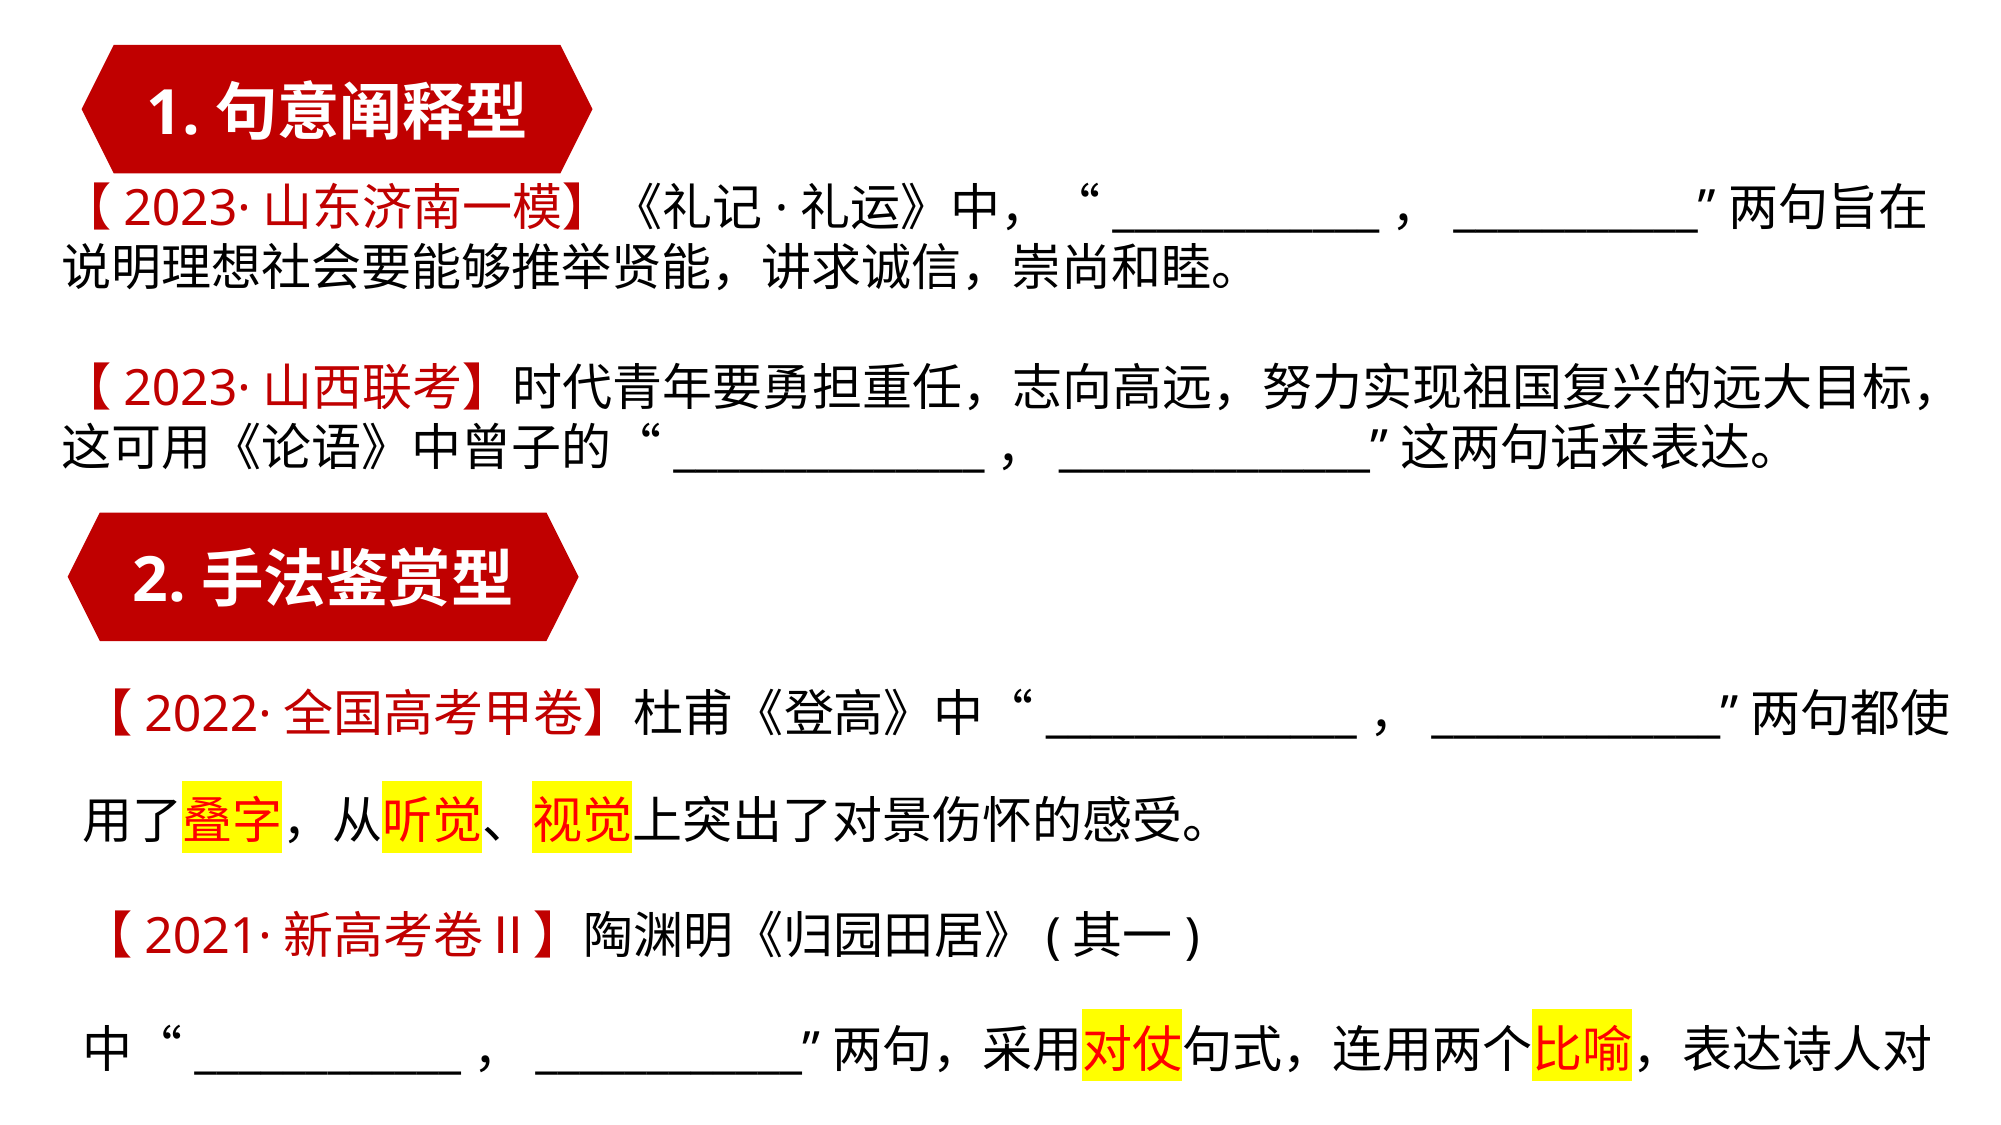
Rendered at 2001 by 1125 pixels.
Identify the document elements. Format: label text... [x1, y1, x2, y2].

text_box 2.手法鉴赏型 [67, 512, 579, 625]
text_box 【2023·山东济南一模】《礼记·礼运》中，“____________，___________”两句旨在说明理想社会要能够推举贤能，讲求诚信，崇尚和睦。 【2023·山西联考】时代青年要勇担重任，志向高远，努力实现祖国复兴的远大目标，这可用《论语》中曾子的“______________，______________”这两句话来表达。 [46, 168, 1969, 484]
text_box 【2022·全国高考甲卷】杜甫《登高》中“______________，_____________”两句都使用了叠字，从听觉、视觉上突出了对景伤怀的感受。 【2021·新高考卷Ⅱ】陶渊明《归园田居》(其一)中“____________，____________”两句，采用对仗句式，连用两个比喻，表达诗人对官场的厌倦以及对田园的向往。 [67, 625, 1985, 1125]
text_box 1.句意阐释型 [81, 44, 593, 168]
